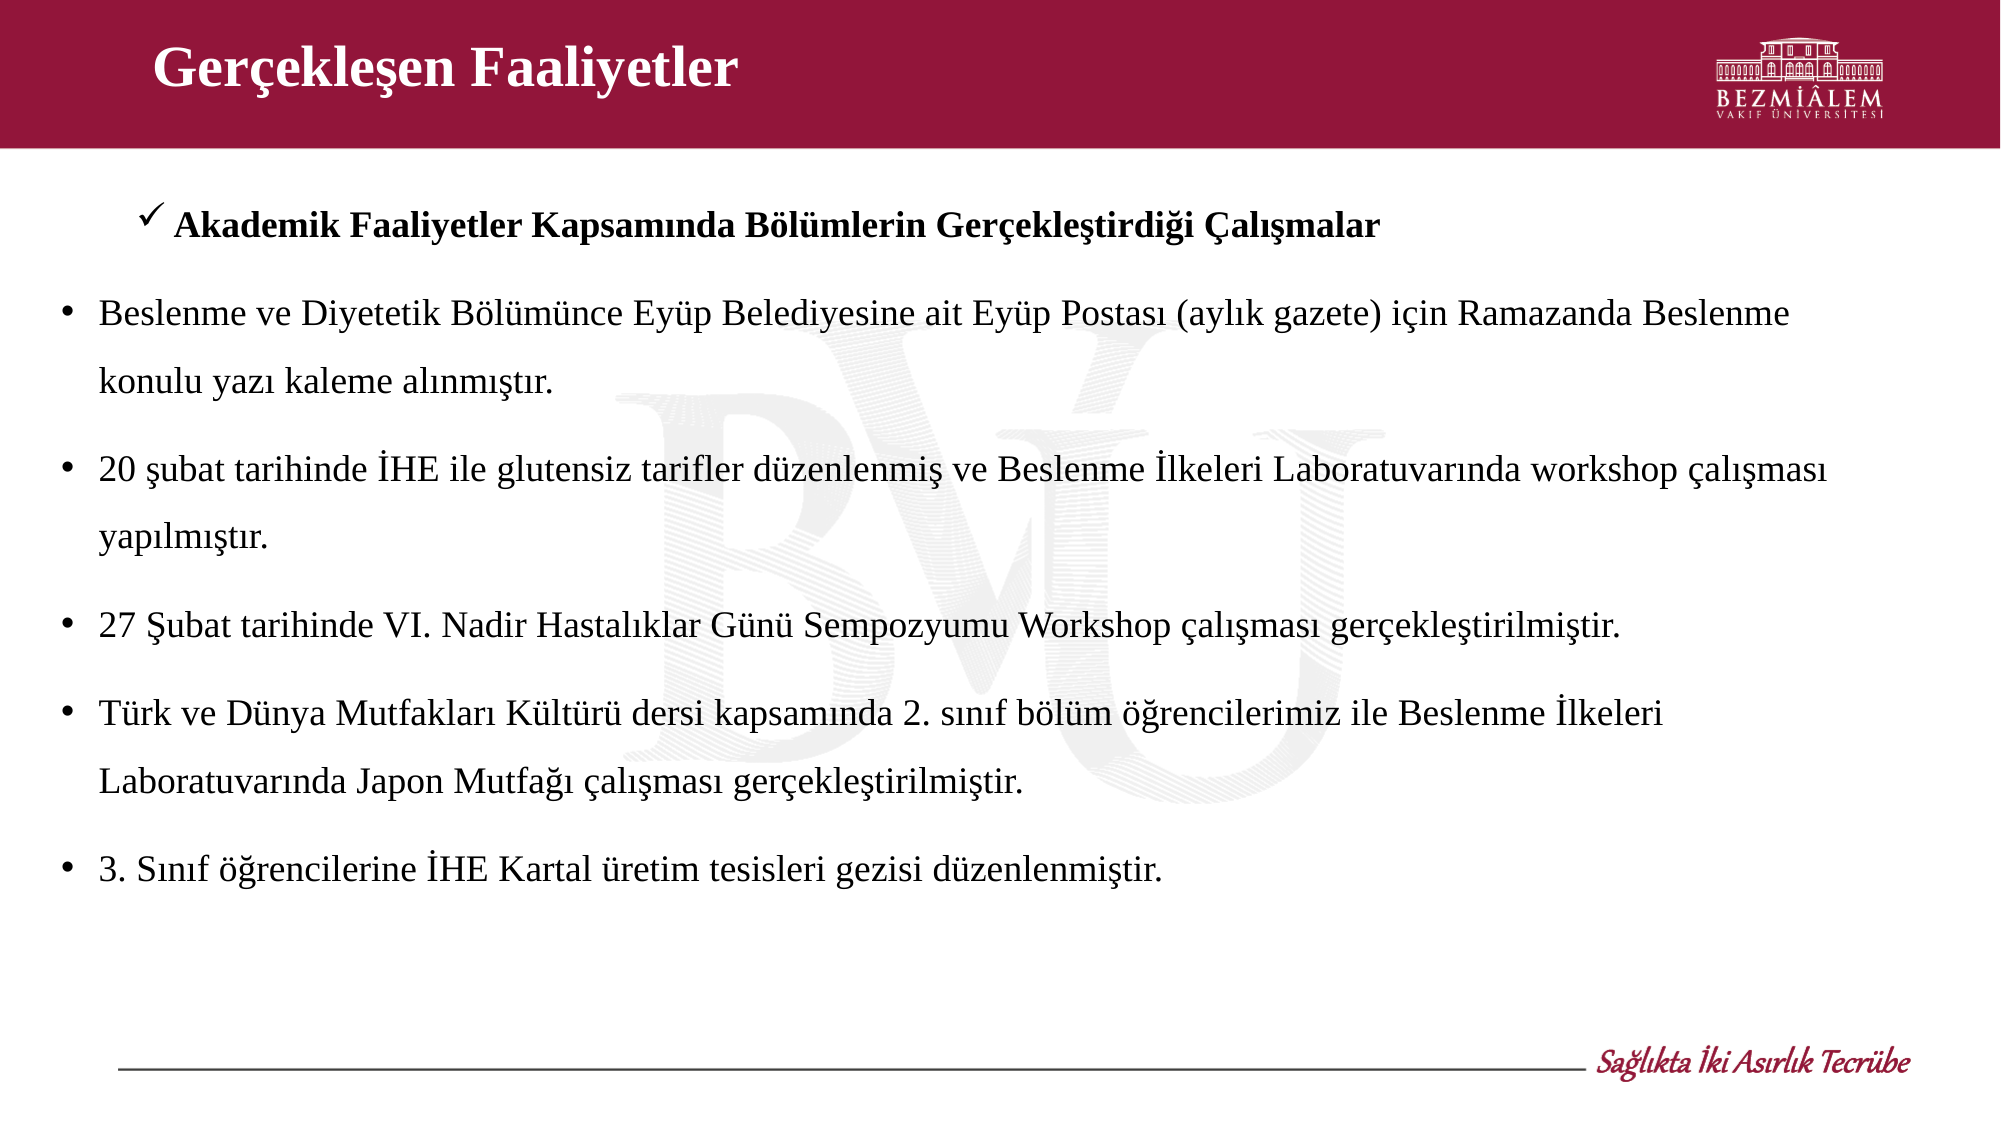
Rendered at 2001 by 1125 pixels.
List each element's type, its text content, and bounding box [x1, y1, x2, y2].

title Gerçekleşen Faaliyetler [137, 21, 1711, 170]
list Akademik Faaliyetler Kapsamında Bölümlerin Gerçekleştirdiği Çalışmalar Beslenme ve Diyetetik Bölümünce Eyüp Belediyesine ait Eyüp Postası (aylık gazete) için Ramazanda Beslenme konulu yazı kaleme alınmıştır. 20 şubat tarihinde İHE ile glutensiz tarifler düzenlenmiş ve Beslenme İlkeleri Laboratuvarında workshop çalışması yapılmıştır. 27 Şubat tarihinde VI. Nadir Hastalıklar Günü Sempozyumu Workshop çalışması gerçekleştirilmiştir. Türk ve Dünya Mutfakları Kültürü dersi kapsamında 2. sınıf bölüm öğrencilerimiz ile Beslenme İlkeleri Laboratuvarında Japon Mutfağı çalışması gerçekleştirilmiştir. 3. Sınıf öğrencilerine İHE Kartal üretim tesisleri gezisi düzenlenmiştir. [46, 169, 1913, 926]
picture [0, 0, 2001, 1125]
